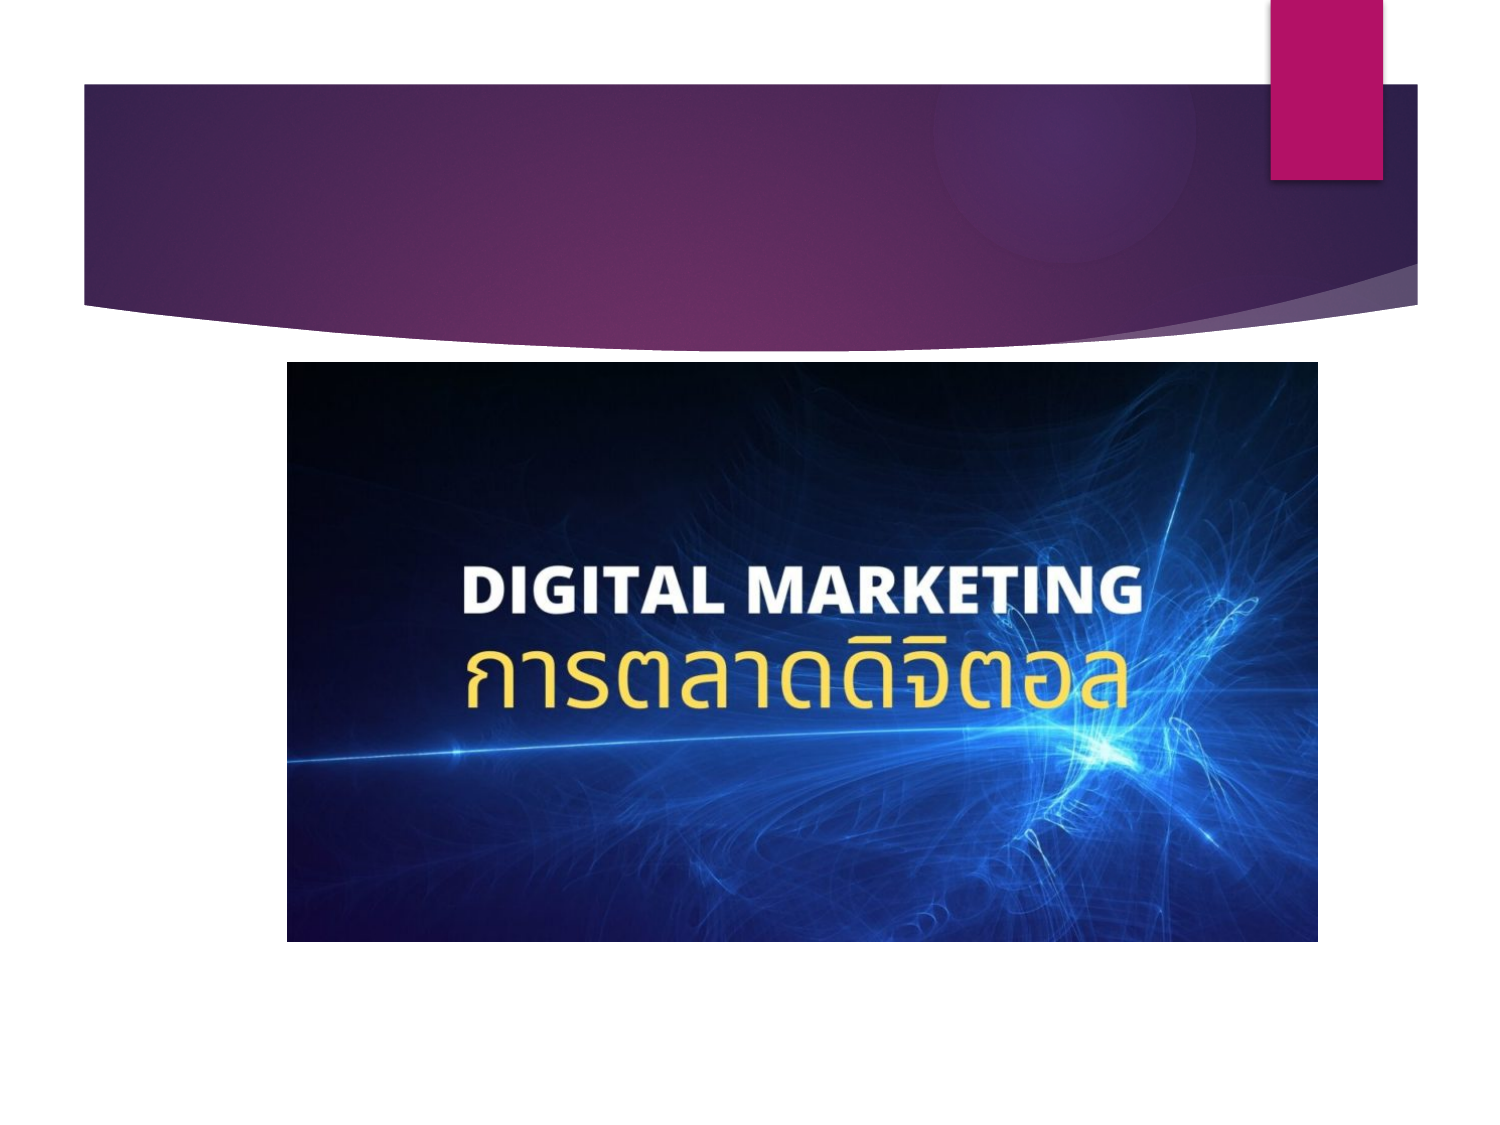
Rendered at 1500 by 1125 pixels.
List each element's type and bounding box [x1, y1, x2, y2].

list [287, 362, 1318, 942]
